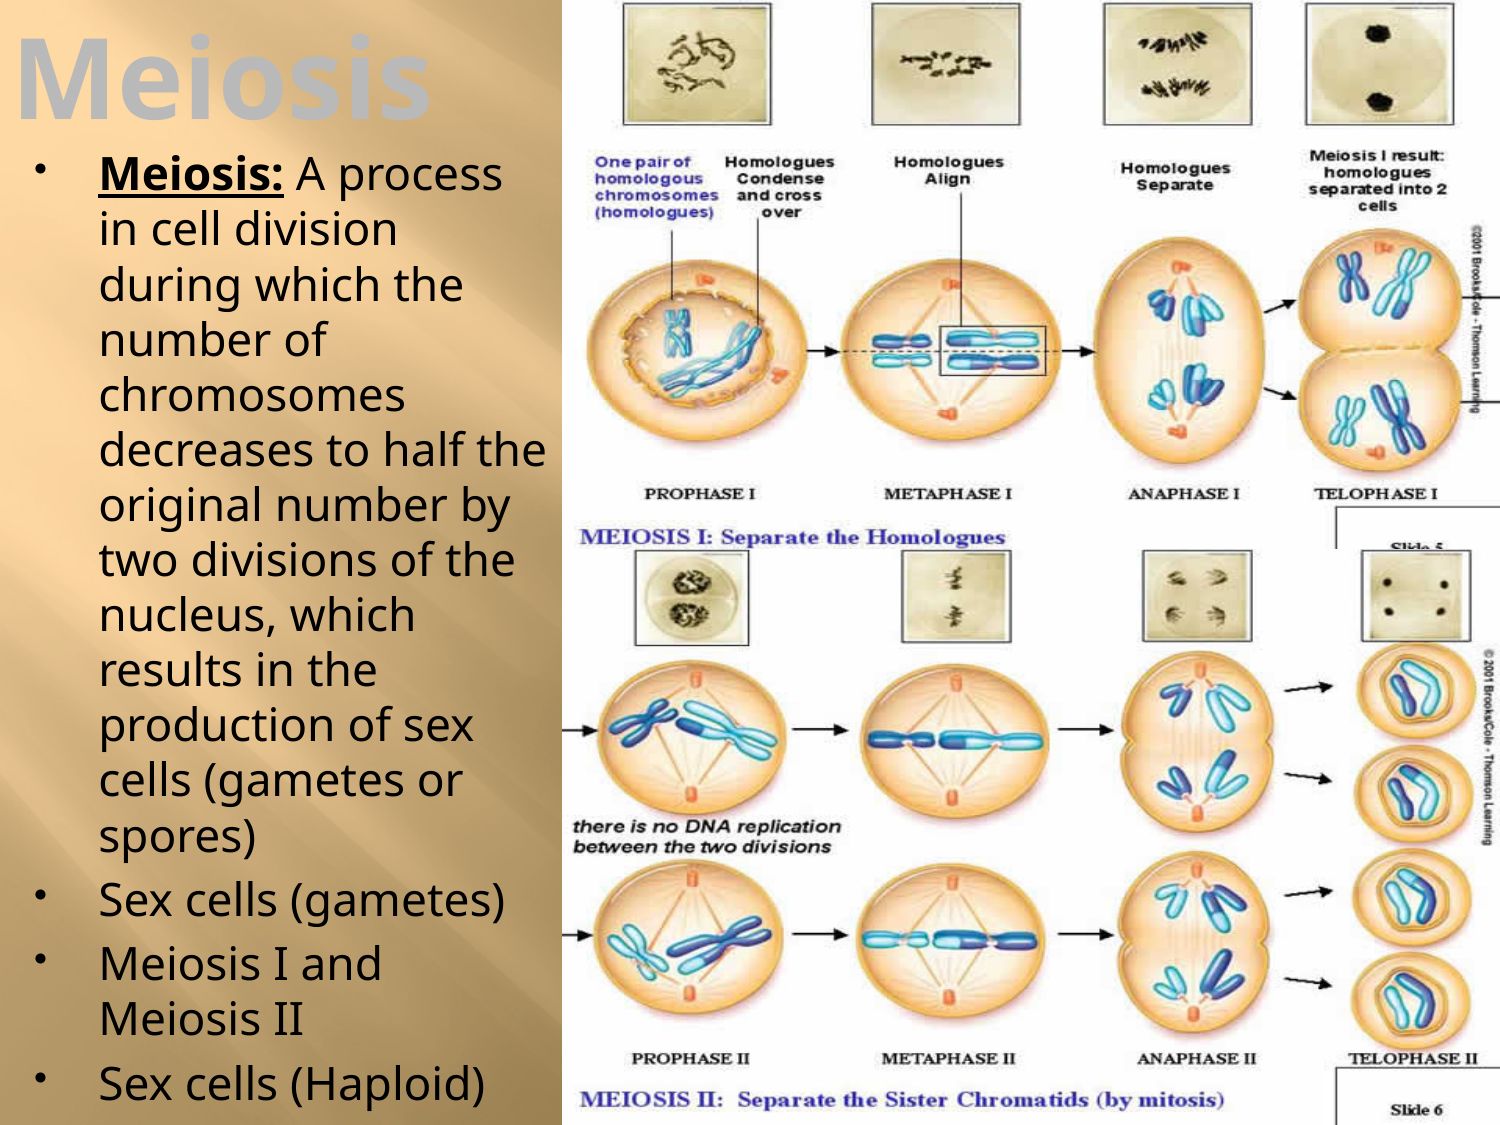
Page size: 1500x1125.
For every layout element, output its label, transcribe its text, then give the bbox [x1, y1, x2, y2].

list Meiosis: A process in cell division during which the number of chromosomes decreases to half the original number by two divisions of the nucleus, which results in the production of sex cells (gametes or spores) Sex cells (gametes) Meiosis I and Meiosis II Sex cells (Haploid) [0, 137, 562, 1125]
text_box Meiosis [0, 0, 449, 150]
picture [562, 0, 1500, 1125]
